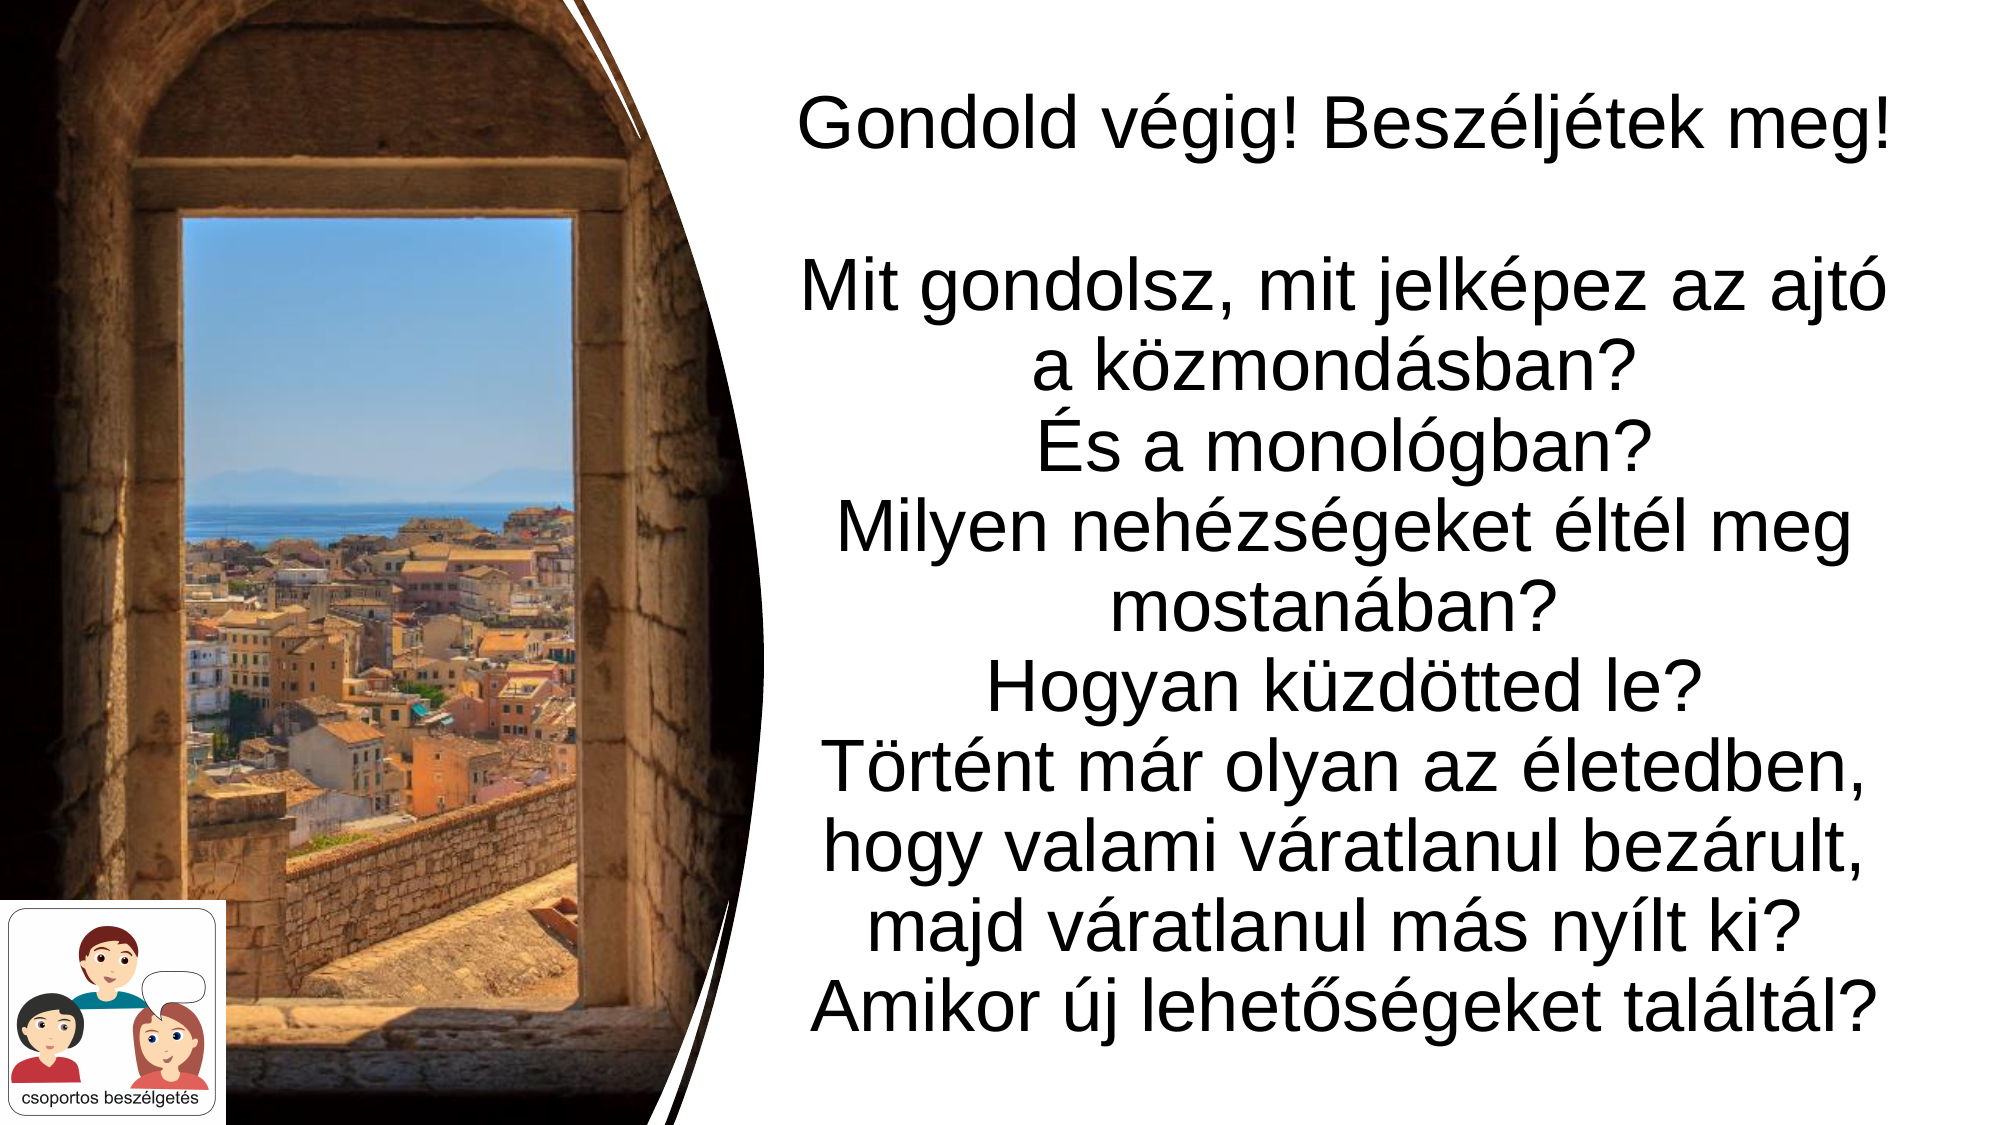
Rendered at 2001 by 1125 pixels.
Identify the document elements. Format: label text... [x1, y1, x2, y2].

text_box [764, 0, 2000, 1125]
text_box Gondold végig! Beszéljétek meg! [764, 66, 1927, 172]
picture [0, 0, 764, 1125]
title Mit gondolsz, mit jelképez az ajtó a közmondásban? És a monológban? Milyen nehézségeket éltél meg mostanában? Hogyan küzdötted le? Történt már olyan az életedben, hogy valami váratlanul bezárult, majd váratlanul más nyílt ki? Amikor új lehetőségeket találtál? [764, 239, 1927, 1059]
